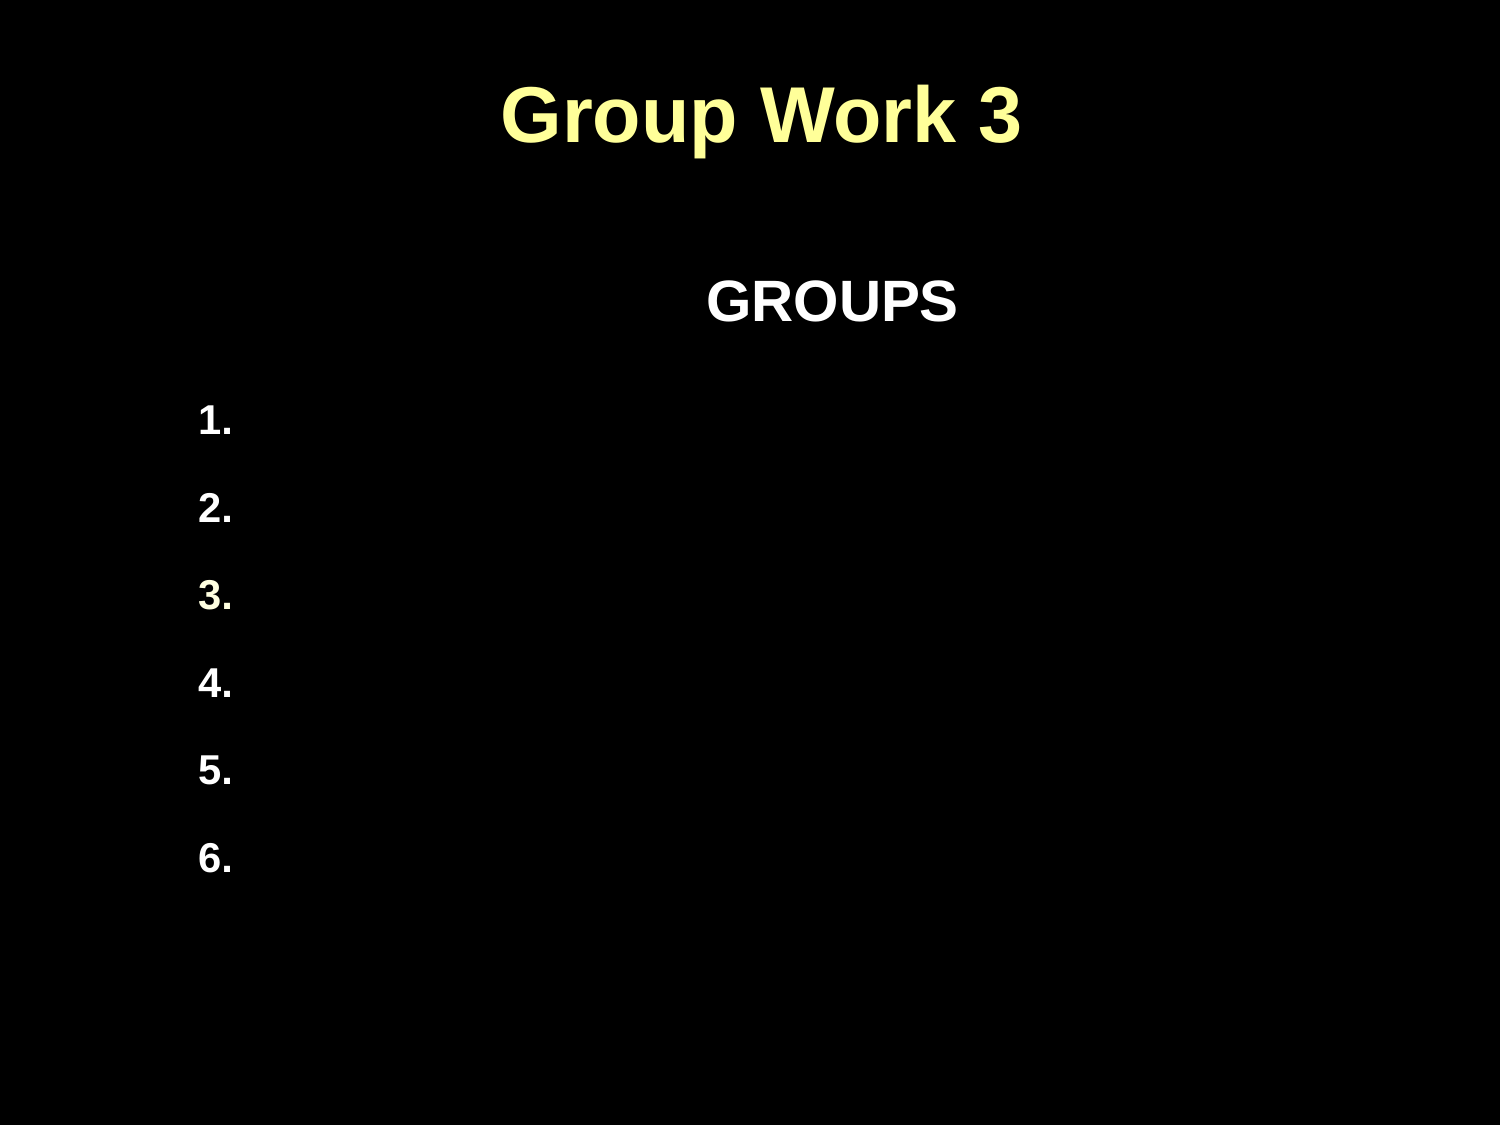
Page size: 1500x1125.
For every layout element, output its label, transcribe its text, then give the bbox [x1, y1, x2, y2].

title Group Work 3 [407, 30, 1117, 221]
list Groups [182, 255, 1483, 1083]
